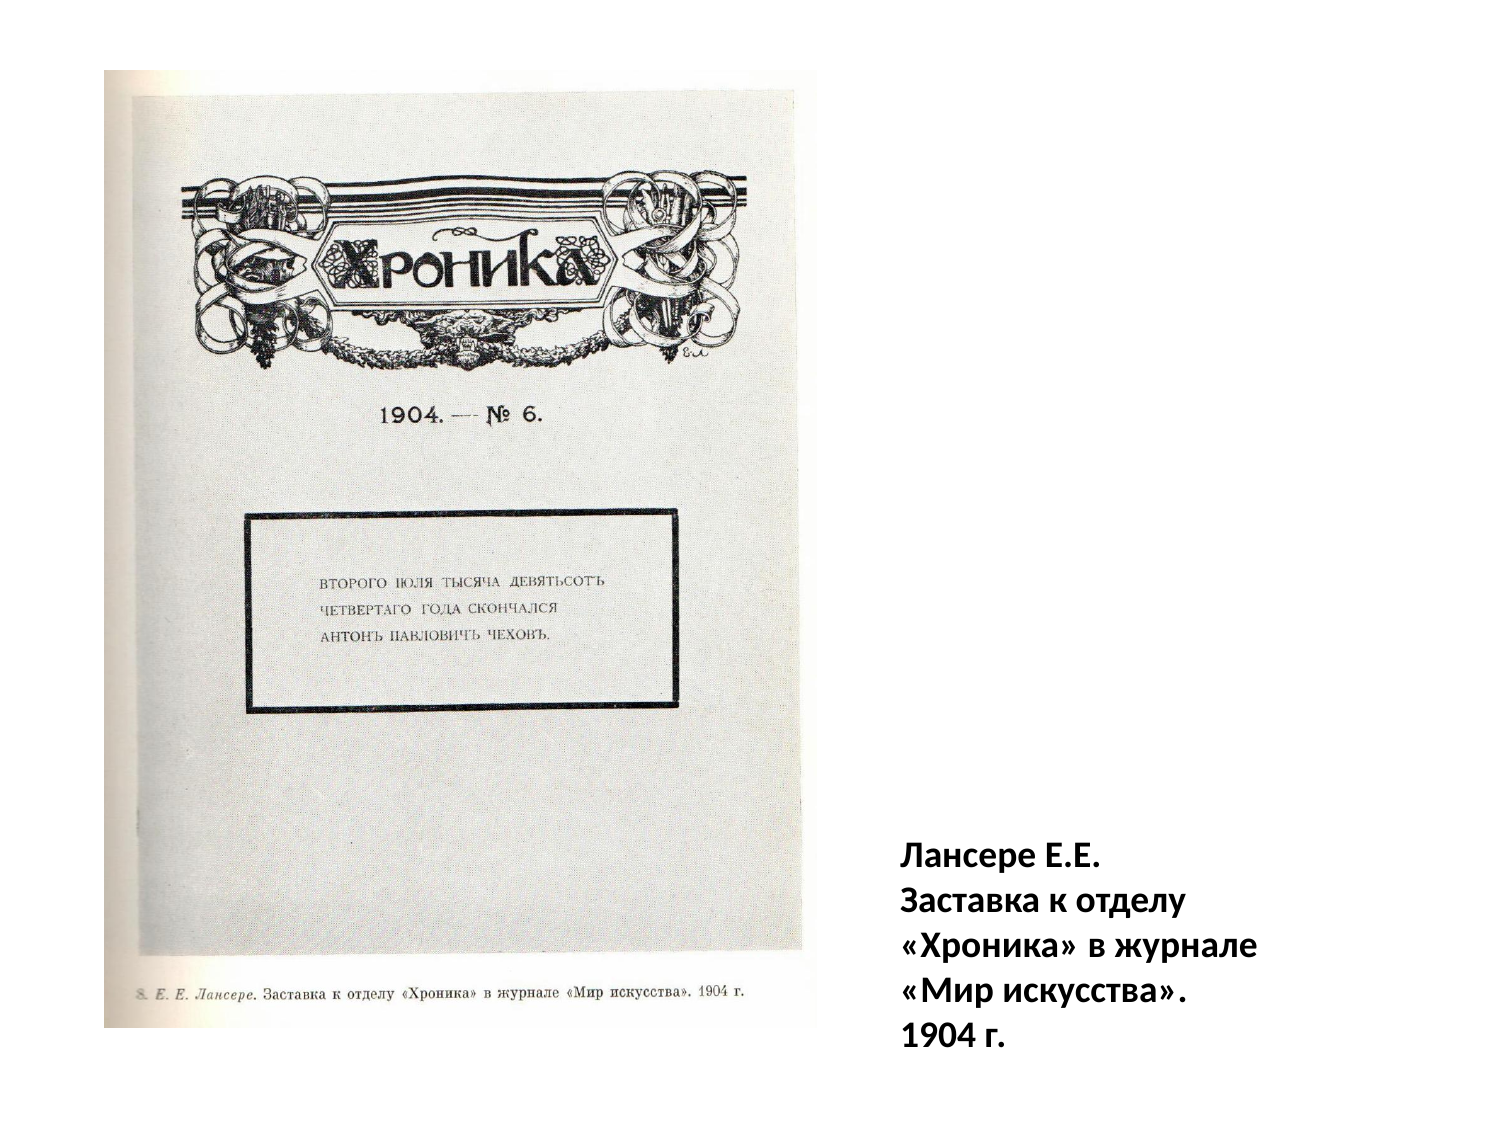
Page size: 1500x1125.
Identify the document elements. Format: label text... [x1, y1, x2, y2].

picture [104, 70, 817, 1029]
text_box Лансере Е.Е. Заставка к отделу «Хроника» в журнале «Мир искусства». 1904 г. [885, 822, 1314, 1063]
